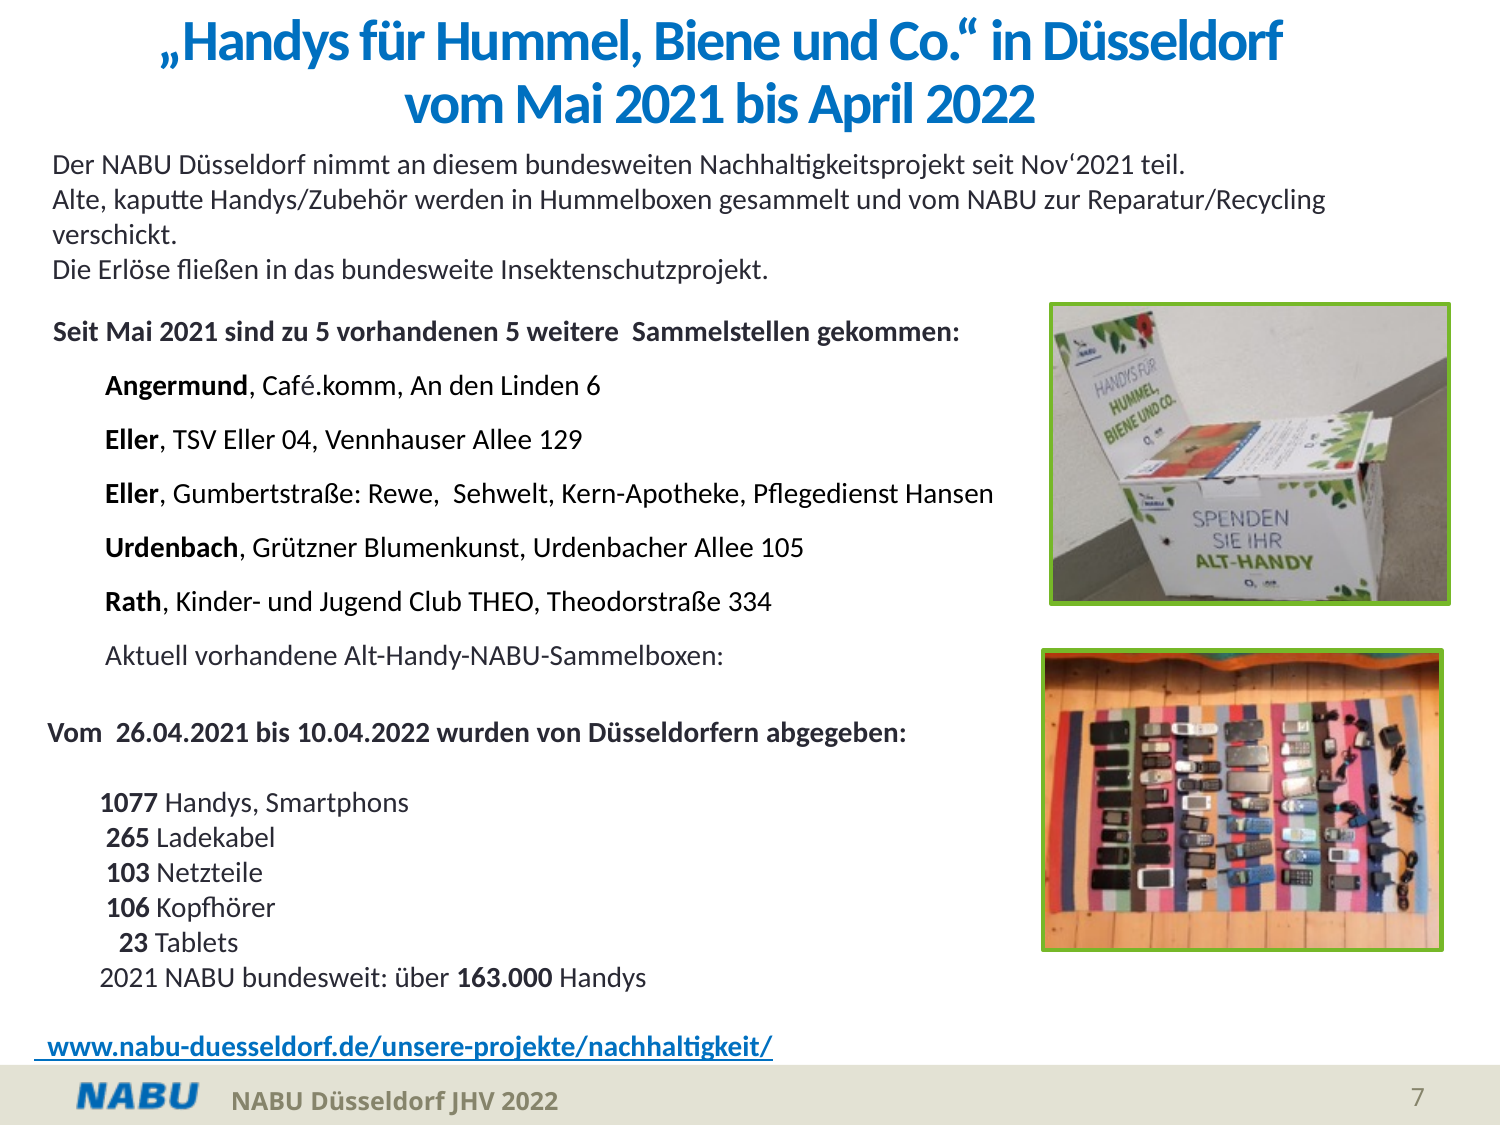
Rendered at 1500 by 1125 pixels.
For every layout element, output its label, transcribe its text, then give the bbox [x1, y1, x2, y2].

text_box Seit Mai 2021 sind zu 5 vorhandenen 5 weitere Sammelstellen gekommen: Angermund, Café.komm, An den Linden 6 Eller, TSV Eller 04, Vennhauser Allee 129 Eller, Gumbertstraße: Rewe, Sehwelt, Kern-Apotheke, Pflegedienst Hansen Urdenbach, Grützner Blumenkunst, Urdenbacher Allee 105 Rath, Kinder- und Jugend Club THEO, Theodorstraße 334 Aktuell vorhandene Alt-Handy-NABU-Sammelboxen: [25, 302, 1046, 842]
picture [1045, 652, 1440, 949]
picture [75, 1081, 201, 1111]
text_box Vom 26.04.2021 bis 10.04.2022 wurden von Düsseldorfern abgegeben: 1077 Handys, Smartphons 265 Ladekabel 103 Netzteile 106 Kopfhörer 23 Tablets 2021 NABU bundesweit: über 163.000 Handys www.nabu-duesseldorf.de/unsere-projekte/nachhaltigkeit/ [19, 670, 977, 1071]
text_box Der NABU Düsseldorf nimmt an diesem bundesweiten Nachhaltigkeitsprojekt seit Nov‘2021 teil. Alte, kaputte Handys/Zubehör werden in Hummelboxen gesammelt und vom NABU zur Reparatur/Recycling verschickt. Die Erlöse fließen in das bundesweite Insektenschutzprojekt. [0, 138, 1412, 293]
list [1052, 305, 1448, 602]
footer NABU Düsseldorf JHV 2022 [230, 1086, 953, 1116]
slide_number 7 [1340, 1086, 1425, 1116]
title „Handys für Hummel, Biene und Co.“ in Düsseldorf vom Mai 2021 bis April 2022 [29, 19, 1412, 128]
